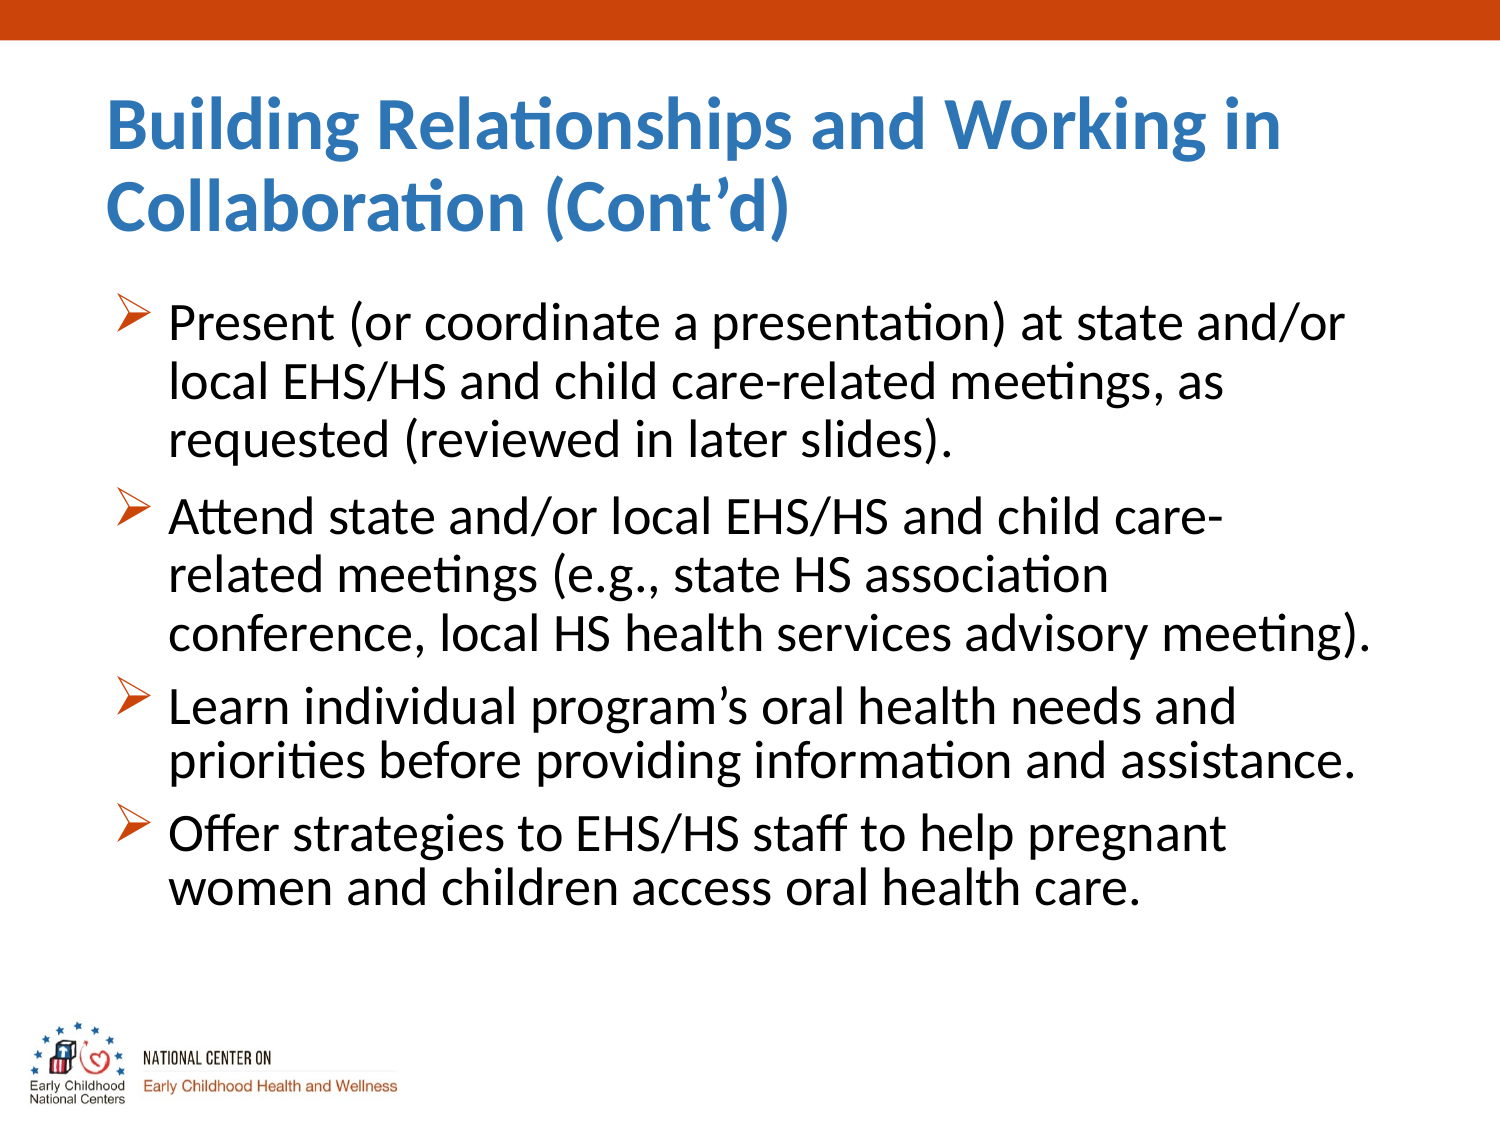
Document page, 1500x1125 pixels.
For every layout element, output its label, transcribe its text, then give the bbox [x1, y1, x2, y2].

picture [6, 1005, 410, 1114]
title Building Relationships and Working in Collaboration (Cont’d) [91, 57, 1461, 275]
list Present (or coordinate a presentation) at state and/or local EHS/HS and child care-related meetings, as requested (reviewed in later slides). Attend state and/or local EHS/HS and child care-related meetings (e.g., state HS association conference, local HS health services advisory meeting). Learn individual program’s oral health needs and priorities before providing information and assistance. Offer strategies to EHS/HS staff to help pregnant women and children access oral health care. [97, 286, 1397, 1050]
